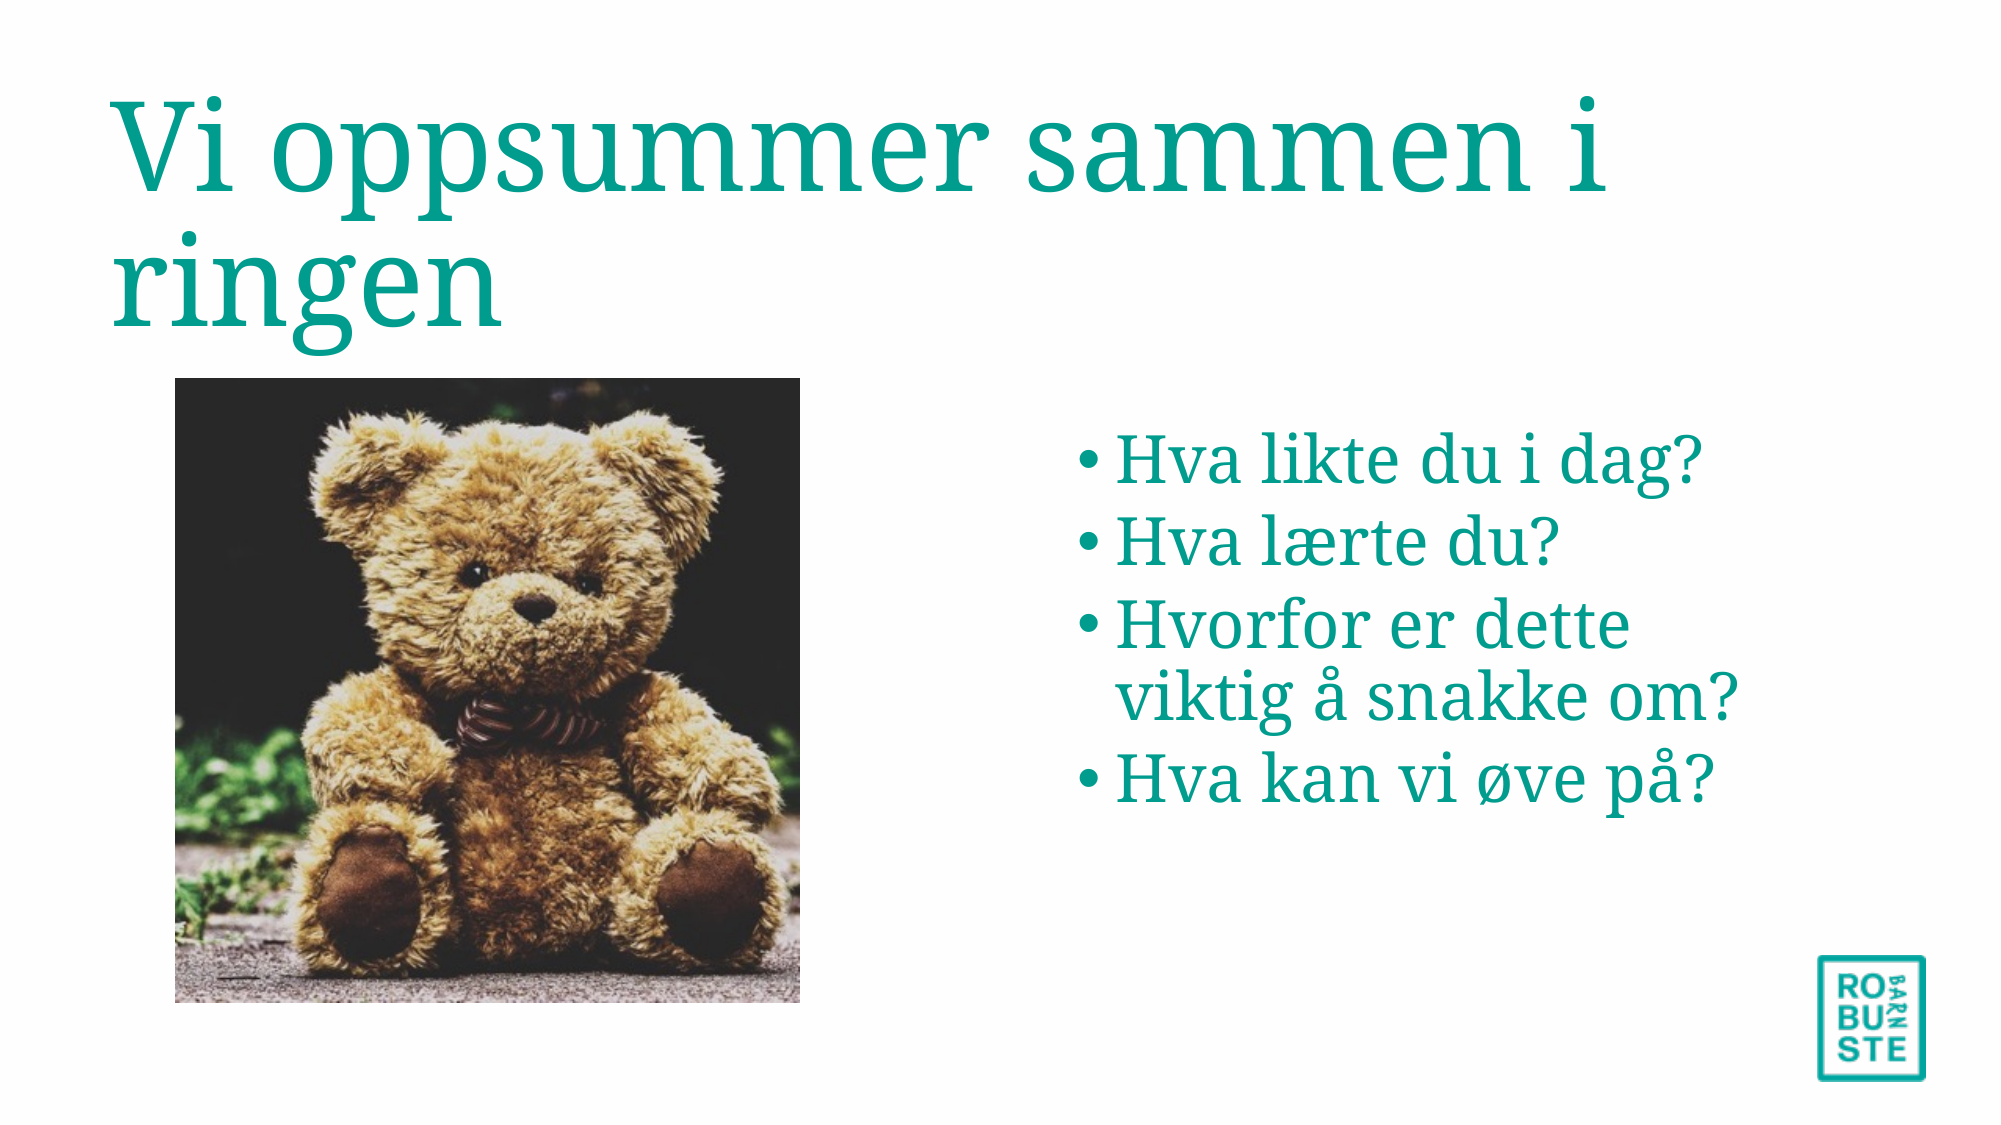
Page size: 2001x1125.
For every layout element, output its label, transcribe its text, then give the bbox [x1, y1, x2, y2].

picture [1817, 955, 1926, 1082]
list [175, 378, 800, 1003]
title Vi oppsummer sammen i ringen [95, 59, 2000, 278]
list Hva likte du i dag? Hva lærte du? Hvorfor er dette viktig å snakke om? Hva kan vi øve på? [912, 348, 1805, 973]
